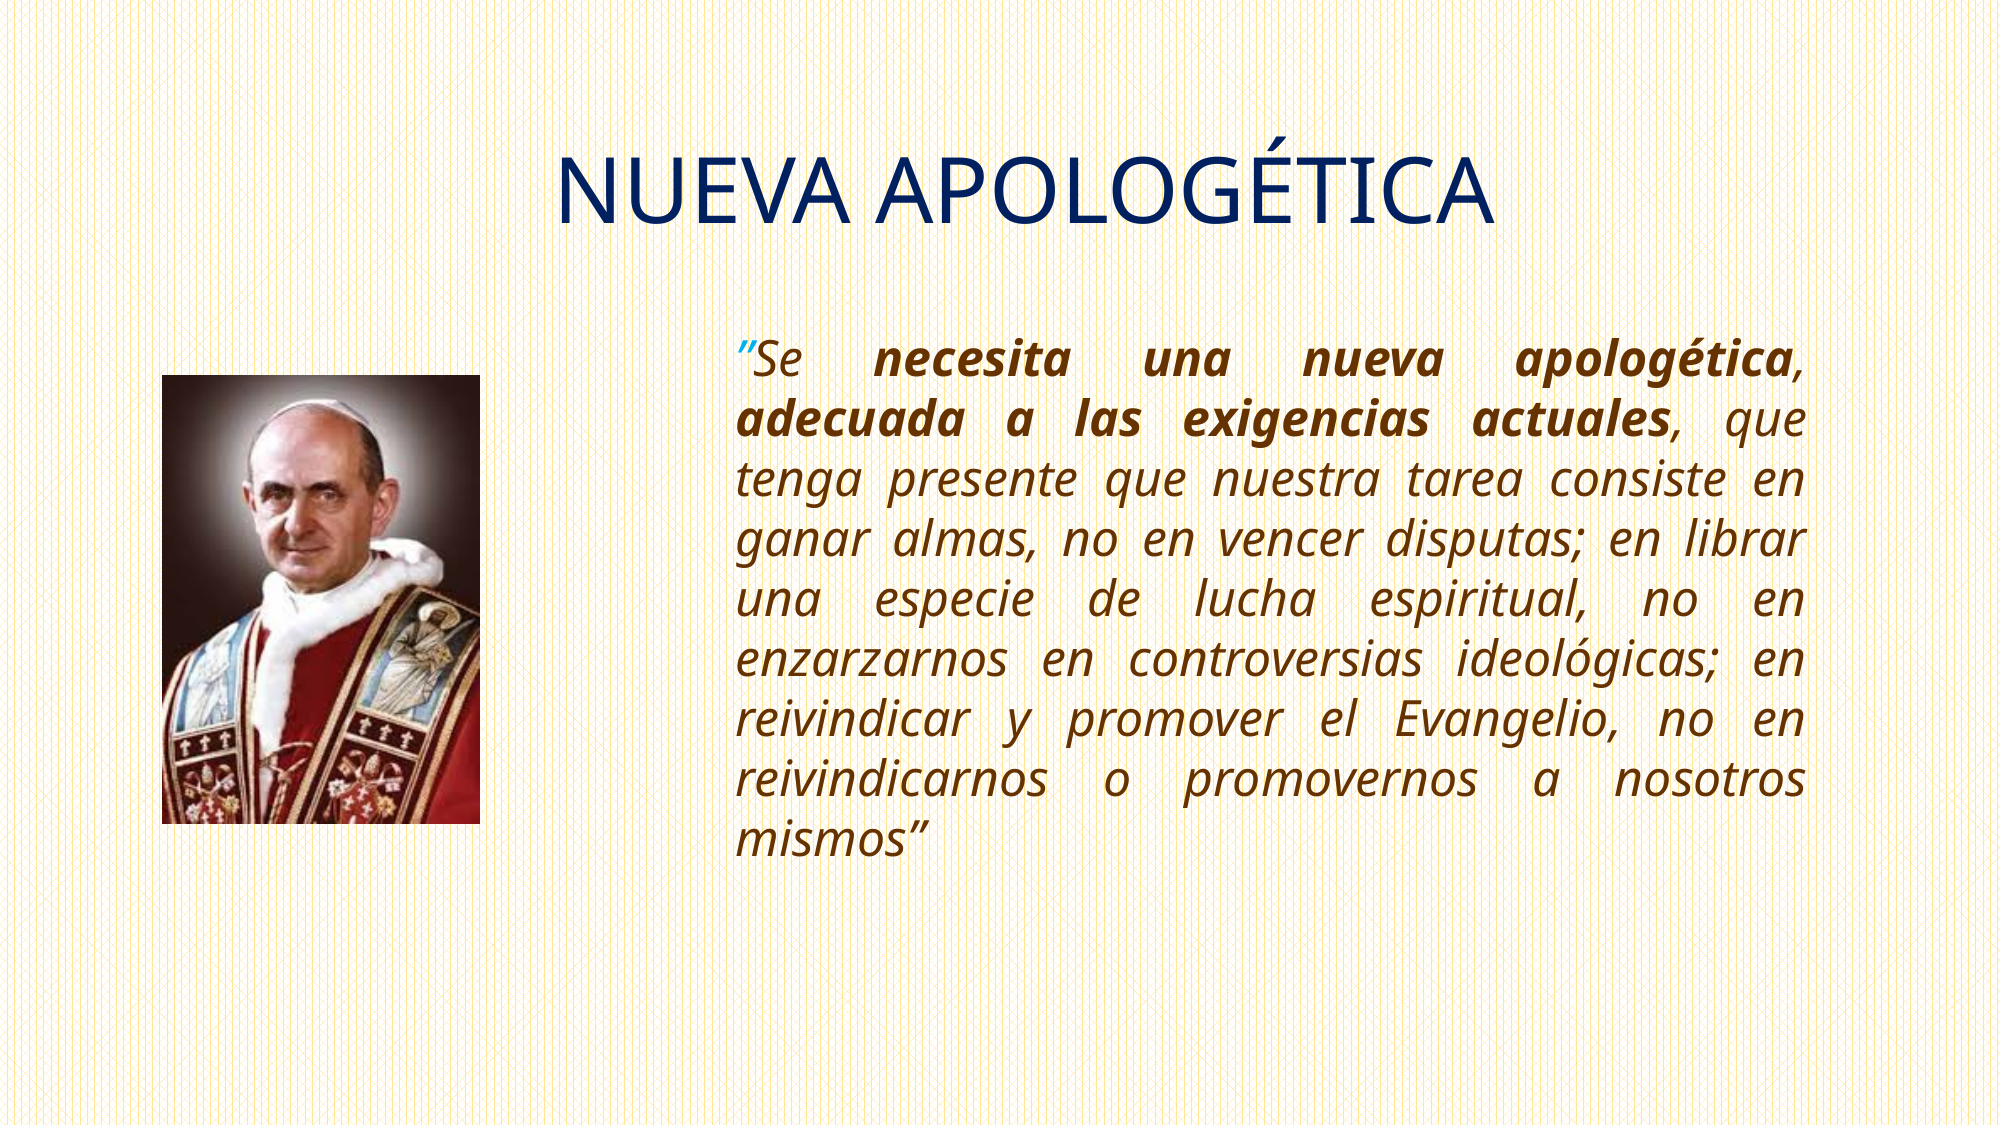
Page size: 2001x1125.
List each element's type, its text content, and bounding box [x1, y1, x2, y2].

text_box ”Se necesita una nueva apologética, adecuada a las exigencias actuales, que tenga presente que nuestra tarea consiste en ganar almas, no en vencer disputas; en librar una especie de lucha espiritual, no en enzarzarnos en controversias ideológicas; en reivindicar y promover el Evangelio, no en reivindicarnos o promovernos a nosotros mismos” [720, 319, 1823, 874]
text_box NUEVA APOLOGÉTICA [162, 84, 1888, 303]
picture [162, 375, 480, 824]
